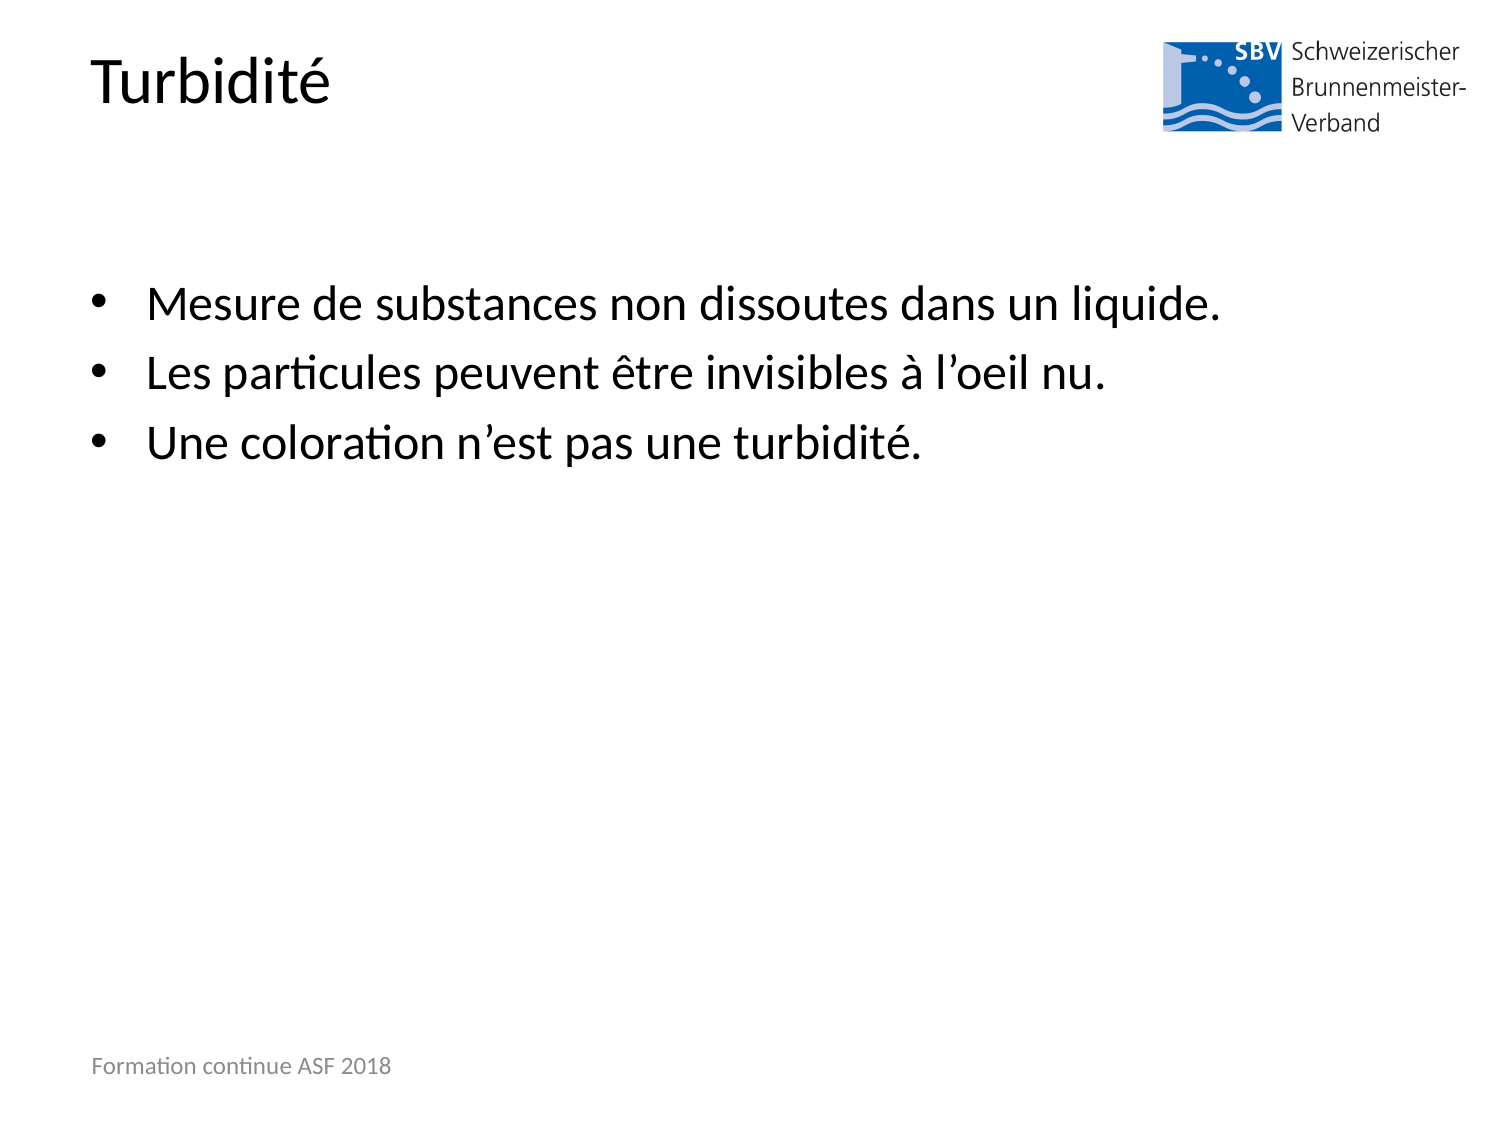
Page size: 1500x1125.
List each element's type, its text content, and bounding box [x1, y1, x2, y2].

list Mesure de substances non dissoutes dans un liquide. Les particules peuvent être invisibles à l’oeil nu. Une coloration n’est pas une turbidité. [75, 262, 1425, 622]
title Turbidité [75, 30, 1425, 124]
slide_number Formation continue ASF 2018 [76, 1035, 502, 1095]
picture [1163, 35, 1471, 138]
